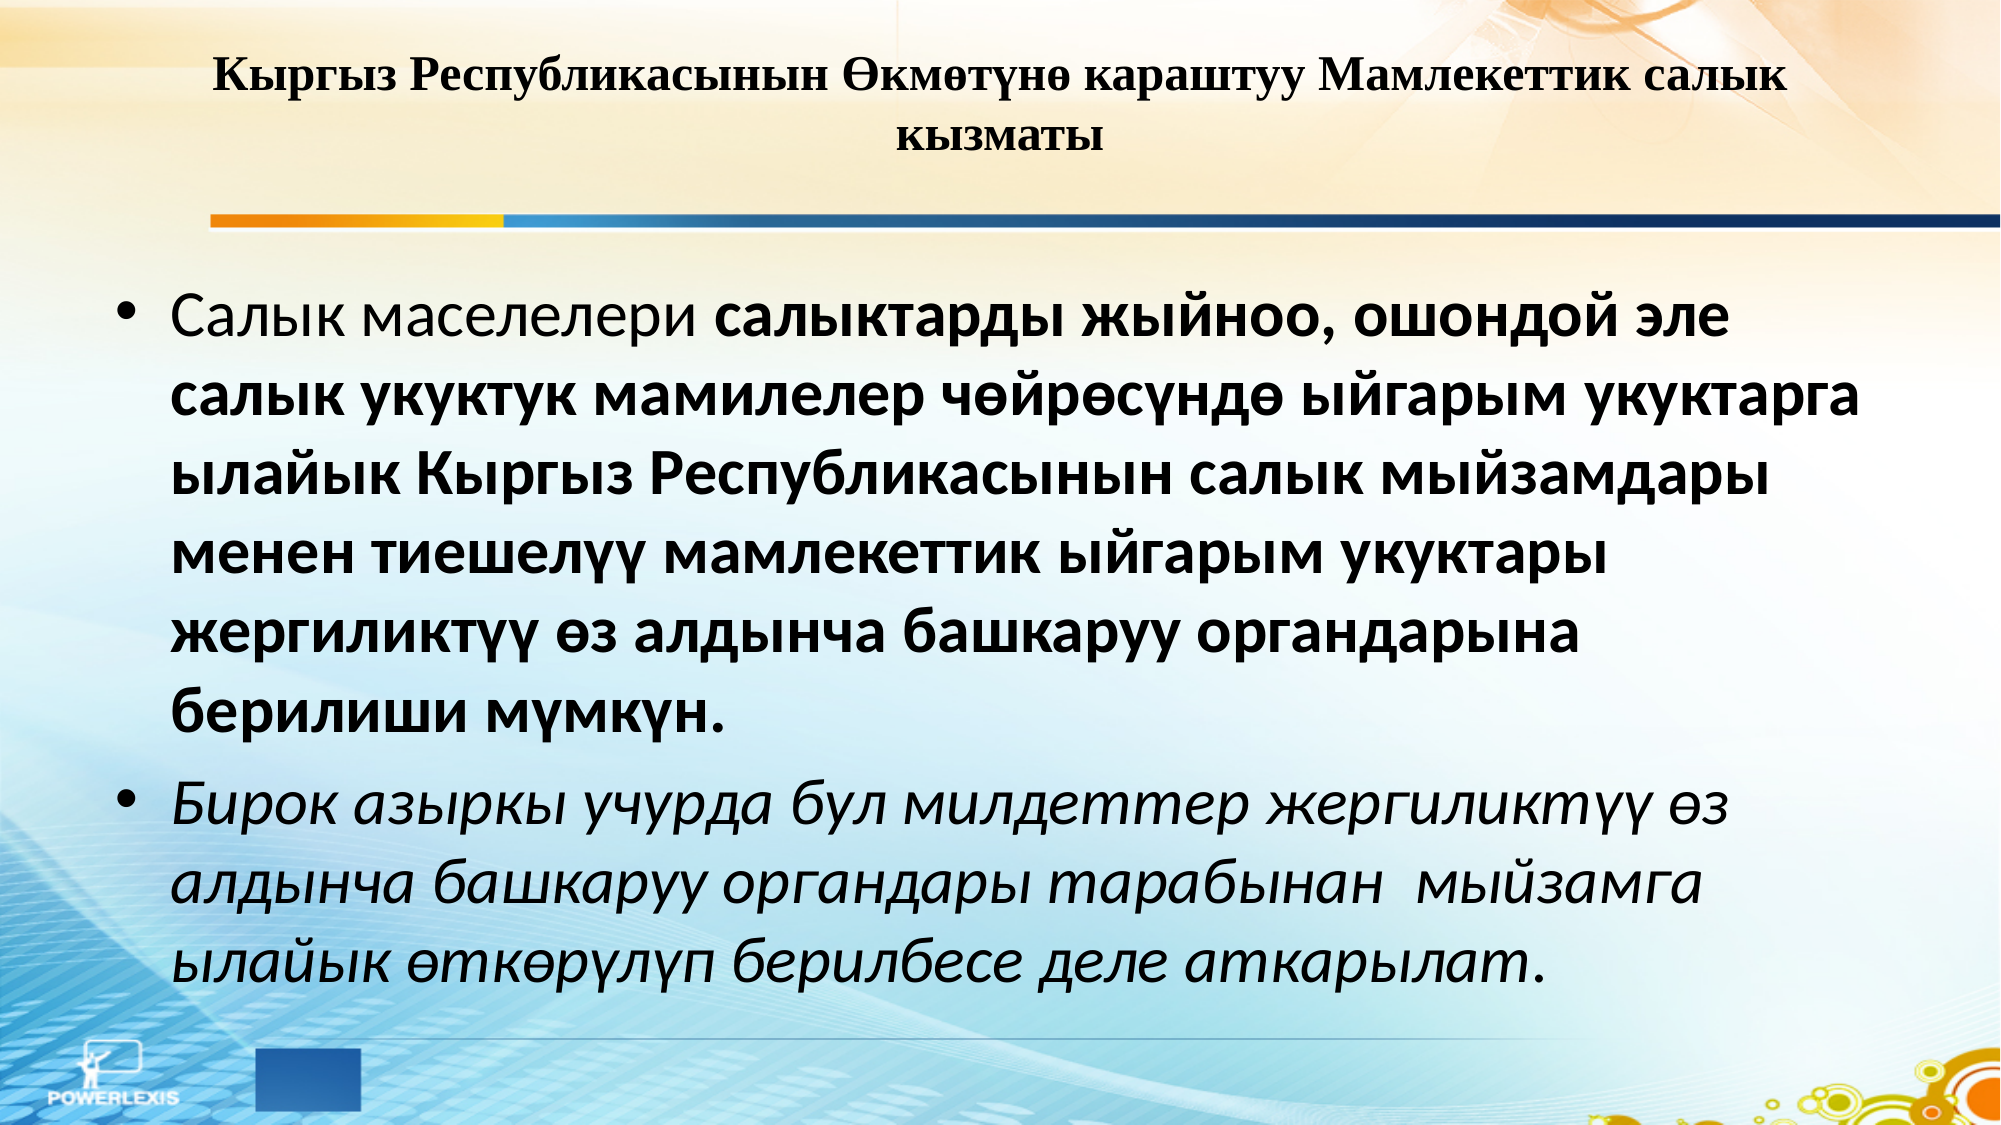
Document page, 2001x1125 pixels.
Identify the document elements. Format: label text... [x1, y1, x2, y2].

picture [0, 0, 2001, 1125]
title Кыргыз Республикасынын Өкмөтүнө караштуу Мамлекеттик салык кызматы [99, 36, 1900, 224]
list Салык маселелери салыктарды жыйноо, ошондой эле салык укуктук мамилелер чөйрөсүндө ыйгарым укуктарга ылайык Кыргыз Республикасынын салык мыйзамдары менен тиешелүү мамлекеттик ыйгарым укуктары жергиликтүү өз алдынча башкаруу органдарына берилиши мүмкүн. Бирок азыркы учурда бул милдеттер жергиликтүү өз алдынча башкаруу органдары тарабынан мыйзамга ылайык өткөрүлүп берилбесе деле аткарылат. [99, 262, 1900, 1005]
